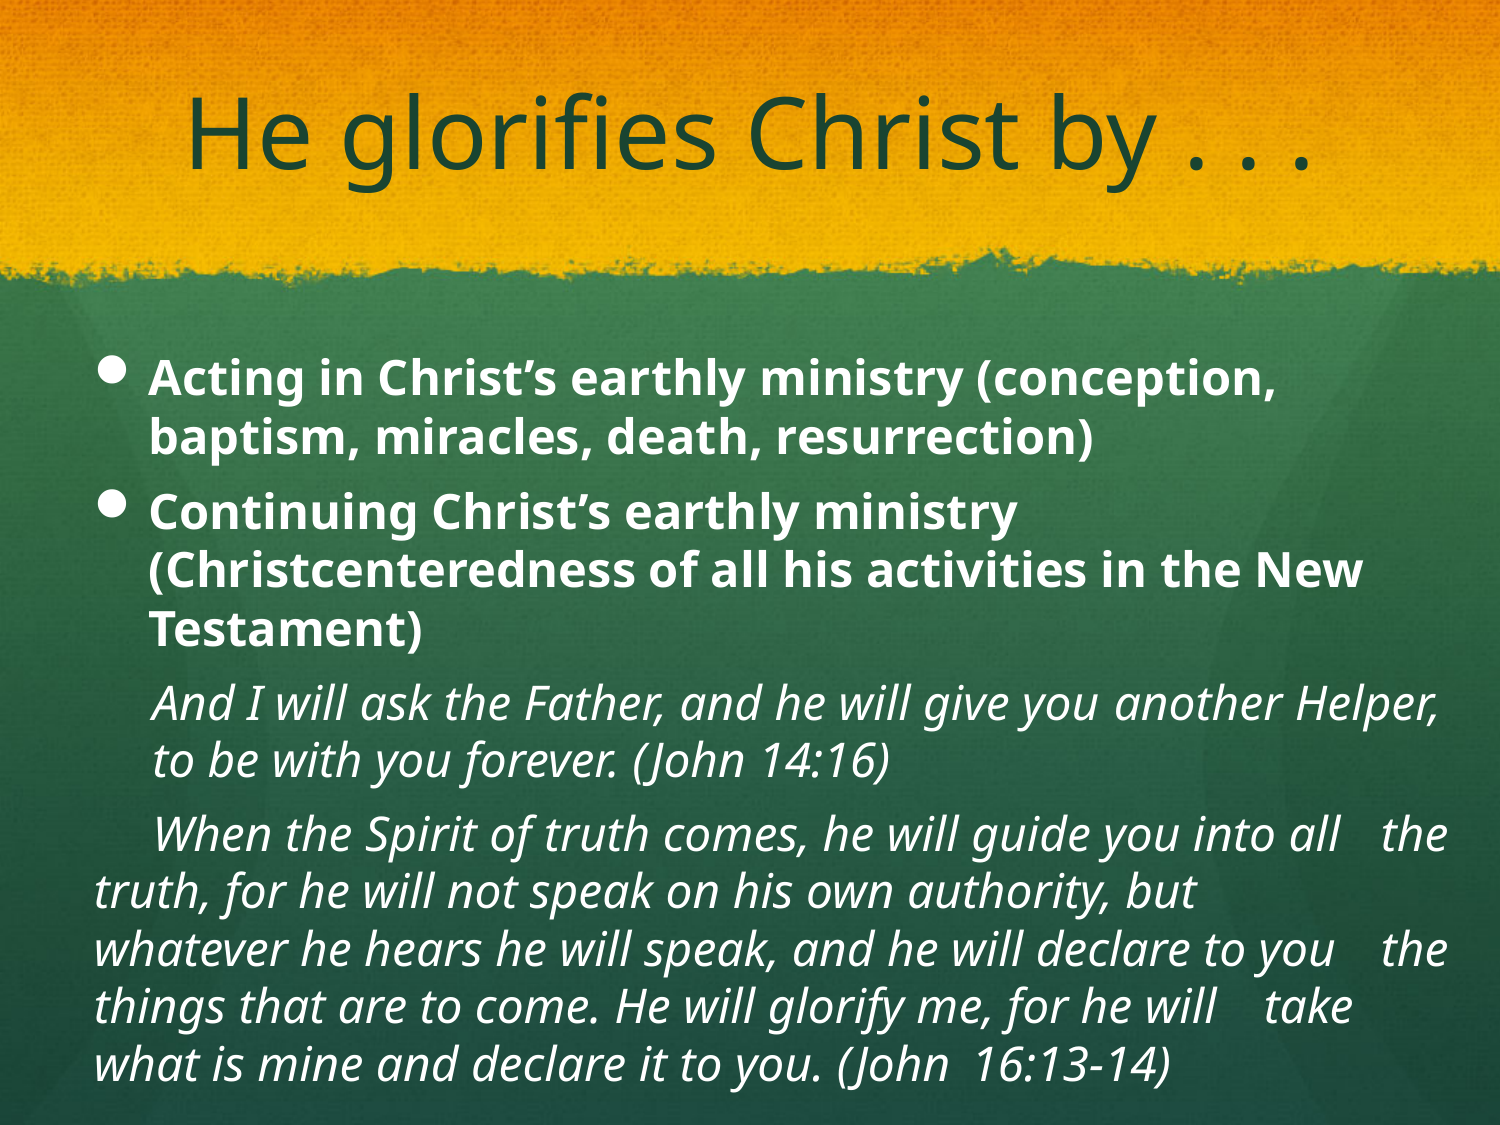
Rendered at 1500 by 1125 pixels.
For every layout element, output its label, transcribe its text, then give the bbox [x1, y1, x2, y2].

picture [0, 0, 1500, 1125]
title He glorifies Christ by . . . [125, 13, 1375, 246]
list Acting in Christ’s earthly ministry (conception, baptism, miracles, death, resurrection) Continuing Christ’s earthly ministry (Christcenteredness of all his activities in the New Testament) And I will ask the Father, and he will give you another Helper, to be with you forever. (John 14:16) When the Spirit of truth comes, he will guide you into all the truth, for he will not speak on his own authority, but whatever he hears he will speak, and he will declare to you the things that are to come. He will glorify me, for he will take what is mine and declare it to you. (John 16:13-14) [78, 339, 1473, 1104]
